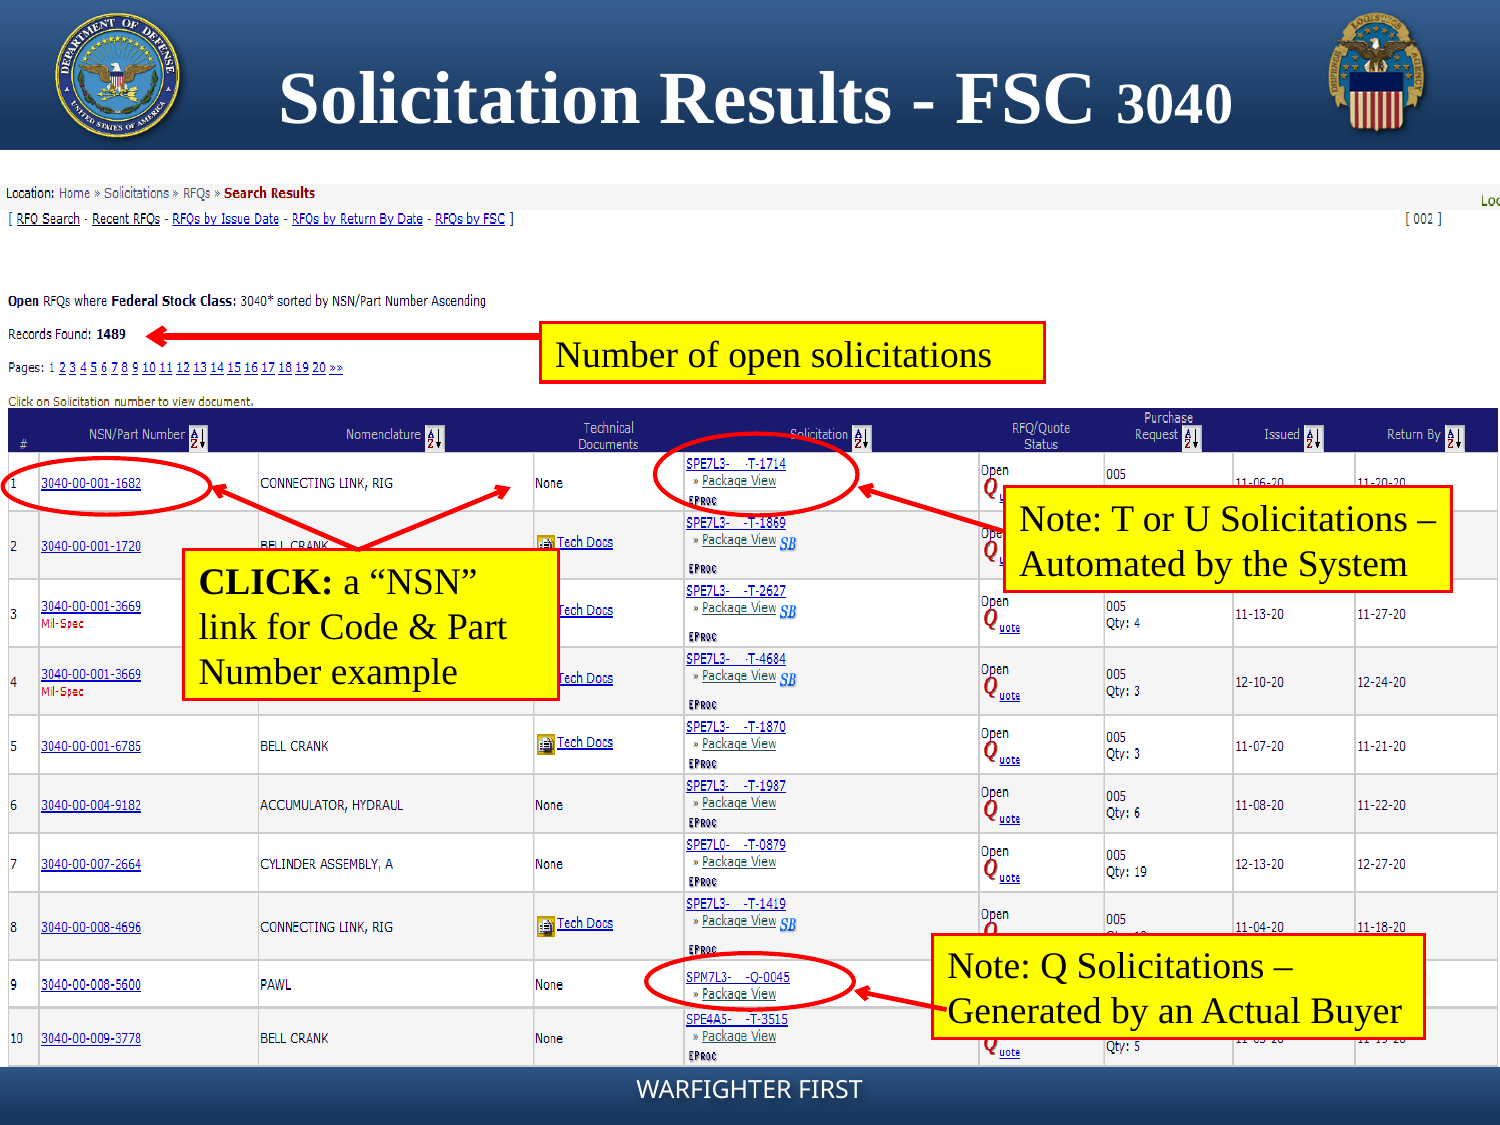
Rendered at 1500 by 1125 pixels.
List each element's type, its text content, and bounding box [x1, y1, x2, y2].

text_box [360, 486, 511, 551]
text_box Solicitation Results - FSC 3040 [201, 41, 1311, 149]
picture [0, 177, 1500, 1067]
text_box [853, 990, 947, 1010]
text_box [210, 485, 359, 551]
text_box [857, 486, 1004, 532]
picture [1320, 8, 1436, 143]
picture [53, 11, 181, 139]
